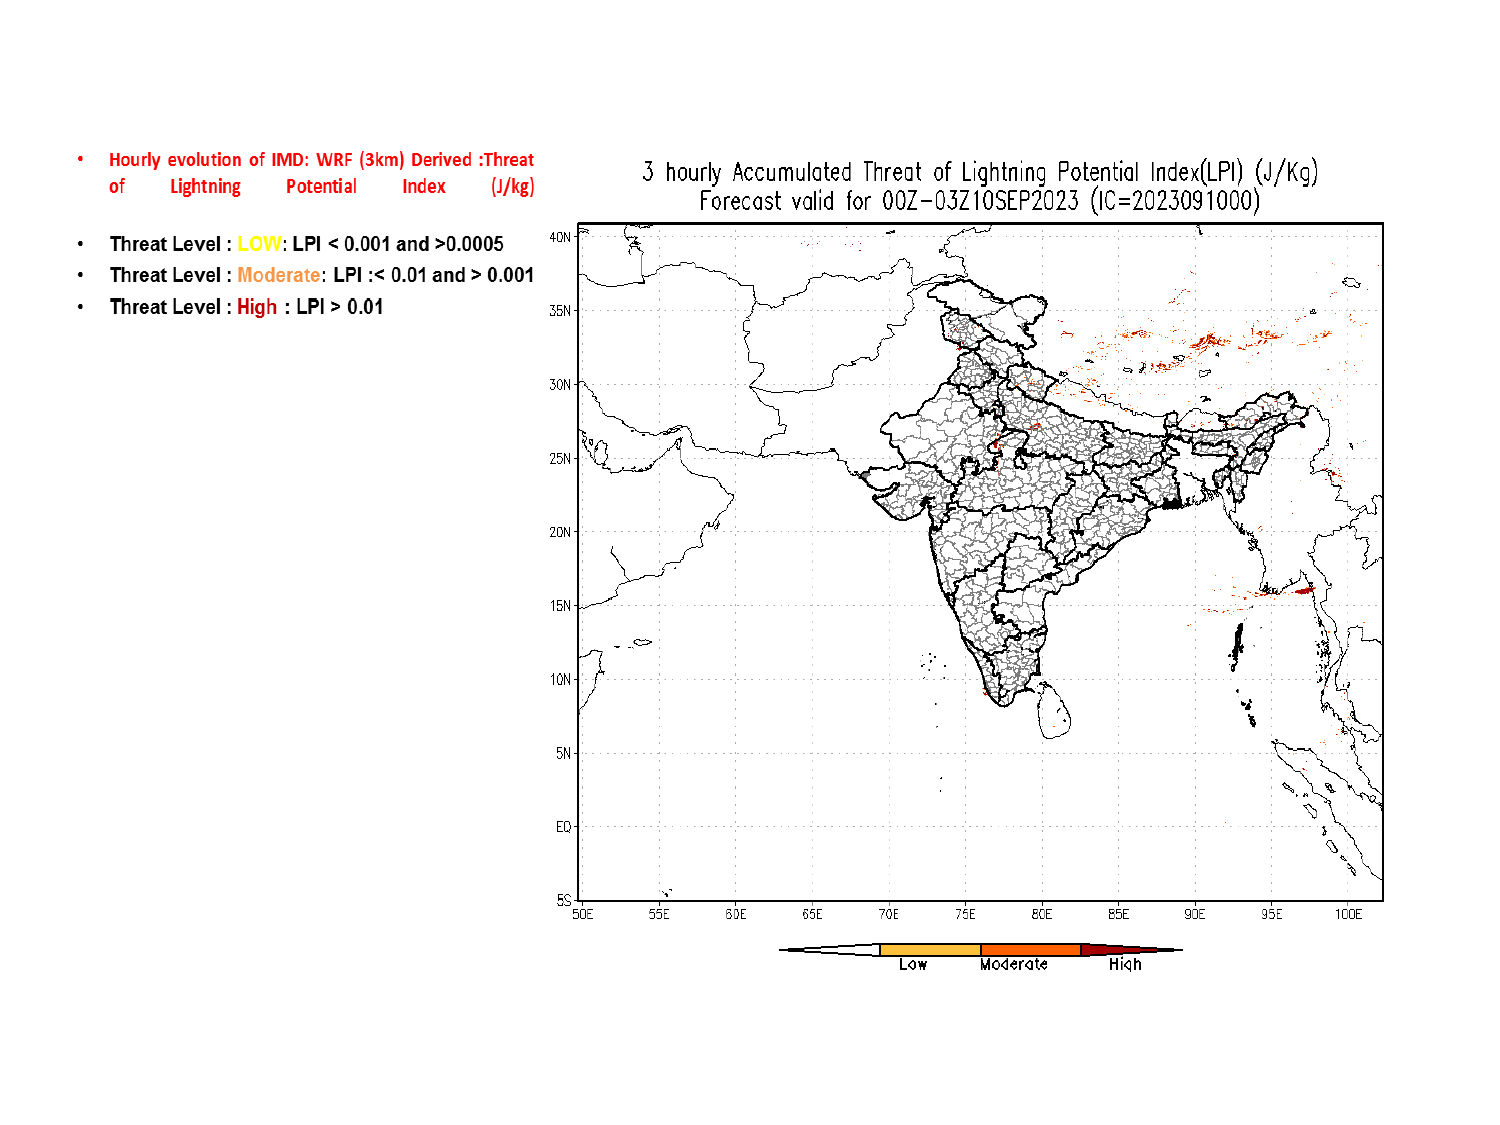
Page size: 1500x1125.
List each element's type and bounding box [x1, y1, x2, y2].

picture [74, 149, 1426, 976]
